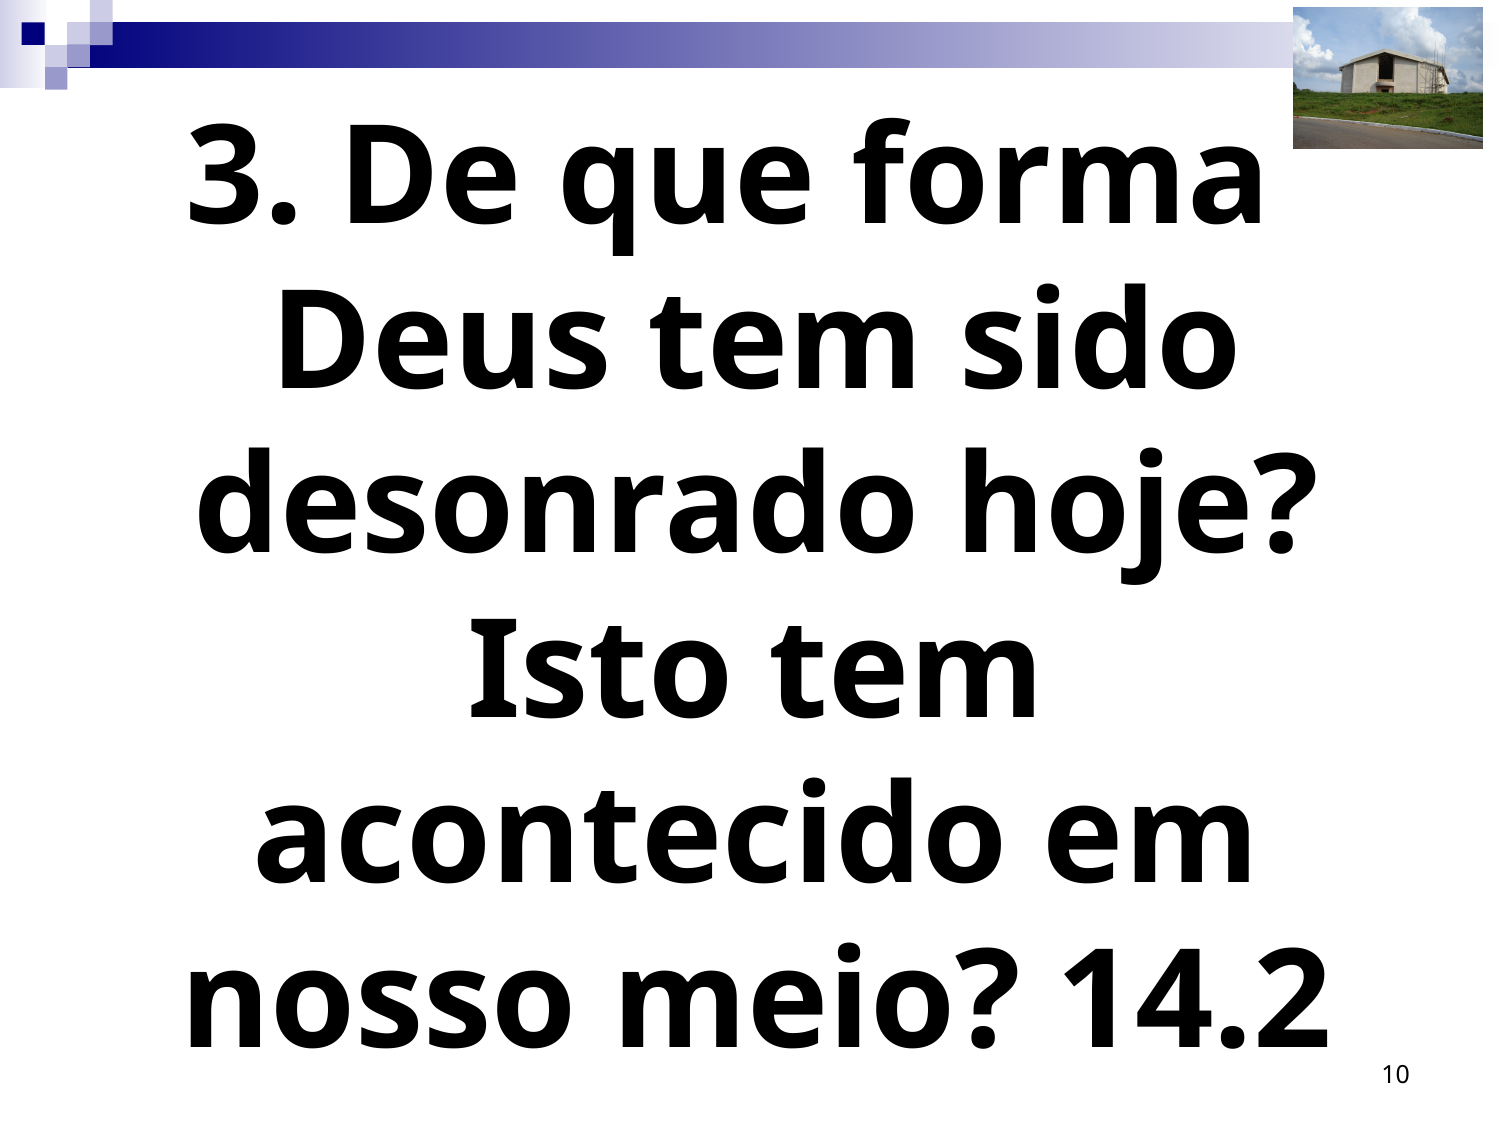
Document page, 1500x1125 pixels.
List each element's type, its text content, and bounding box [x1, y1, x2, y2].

picture [1293, 7, 1483, 149]
list 3. De que forma Deus tem sido desonrado hoje? Isto tem acontecido em nosso meio? 14.2 [53, 78, 1404, 1078]
slide_number 10 [1074, 1025, 1425, 1100]
